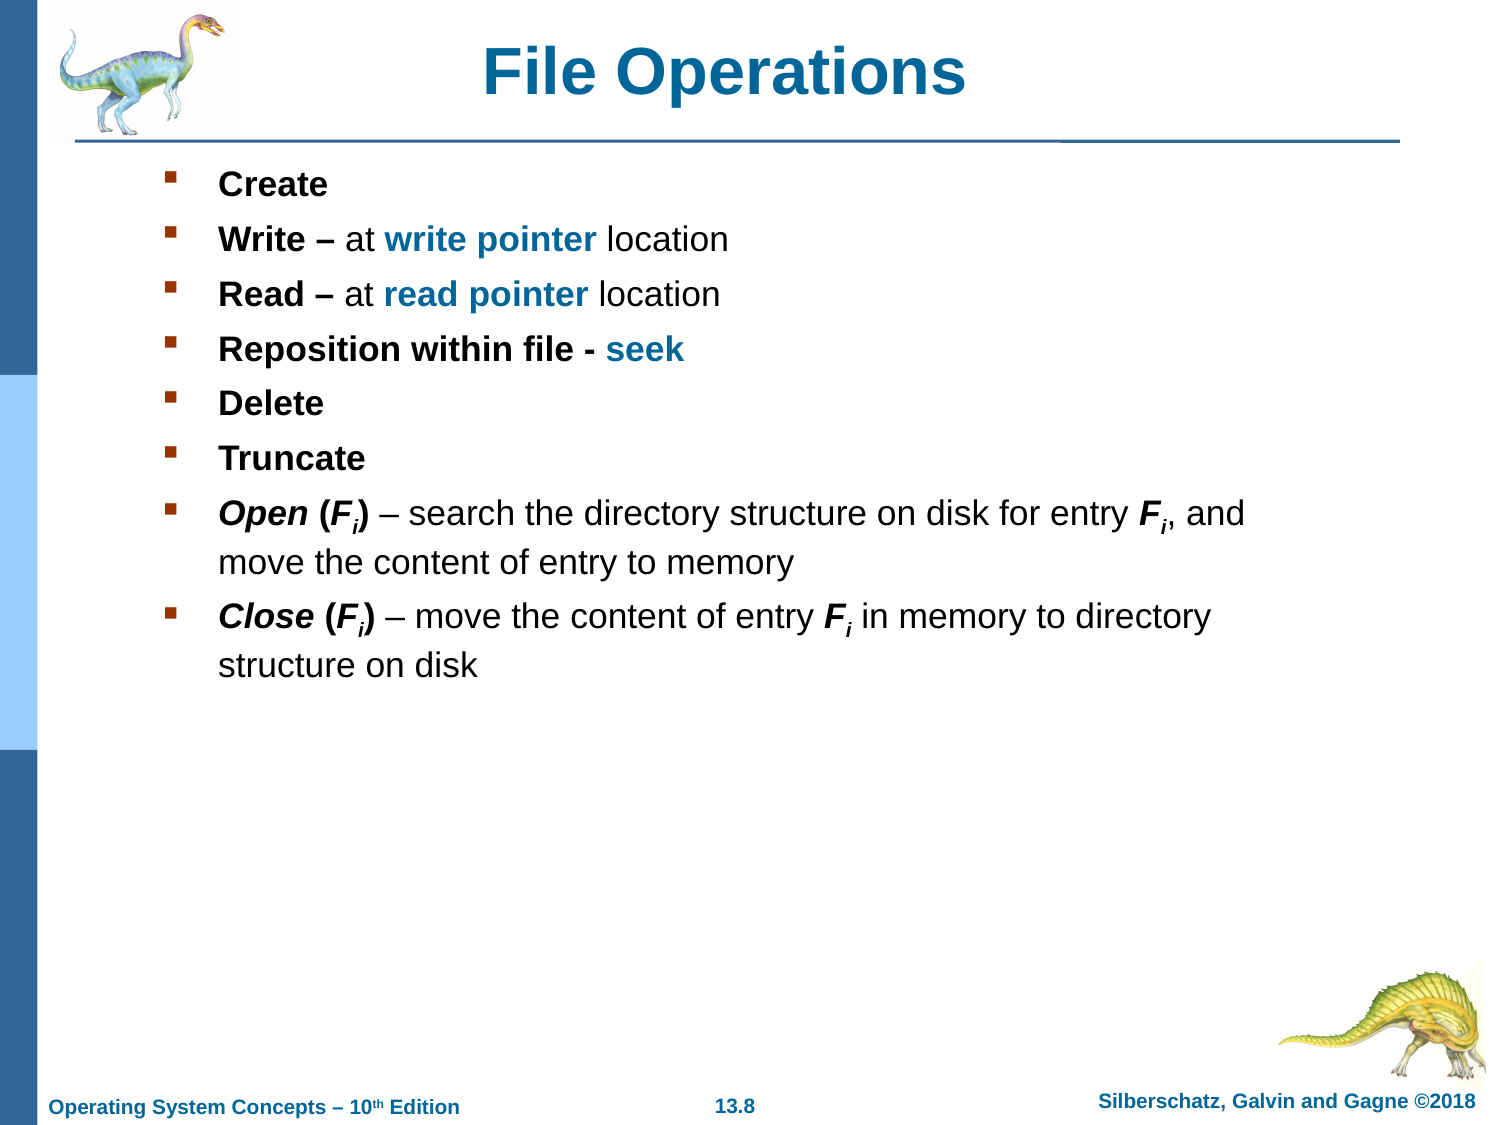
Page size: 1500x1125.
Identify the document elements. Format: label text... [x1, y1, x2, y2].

picture [1275, 959, 1486, 1090]
list Create Write – at write pointer location Read – at read pointer location Reposition within file - seek Delete Truncate Open (Fi) – search the directory structure on disk for entry Fi, and move the content of entry to memory Close (Fi) – move the content of entry Fi in memory to directory structure on disk [146, 153, 1311, 889]
picture [46, 0, 243, 149]
title File Operations [50, 20, 1401, 116]
